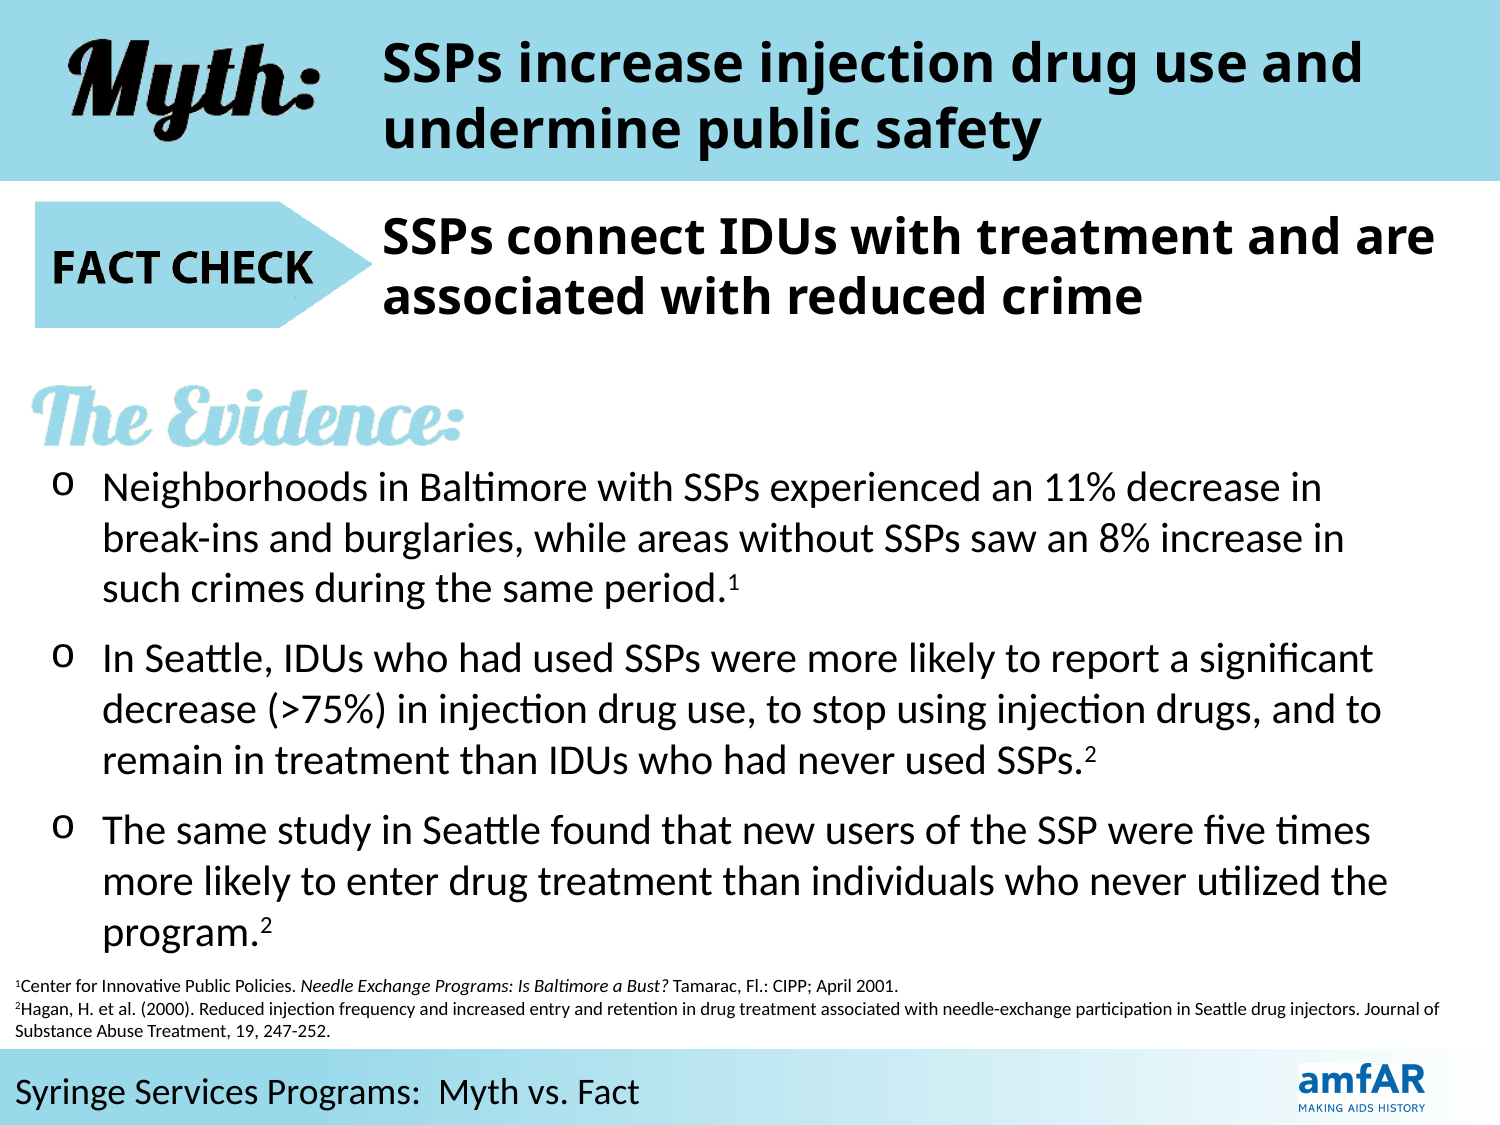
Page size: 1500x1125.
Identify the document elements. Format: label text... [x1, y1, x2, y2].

list Neighborhoods in Baltimore with SSPs experienced an 11% decrease in break-ins and burglaries, while areas without SSPs saw an 8% increase in such crimes during the same period.1 In Seattle, IDUs who had used SSPs were more likely to report a significant decrease (>75%) in injection drug use, to stop using injection drugs, and to remain in treatment than IDUs who had never used SSPs.2 The same study in Seattle found that new users of the SSP were five times more likely to enter drug treatment than individuals who never utilized the program.2 [35, 446, 1425, 963]
list SSPs connect IDUs with treatment and are associated with reduced crime [367, 189, 1488, 332]
picture [0, 0, 1500, 181]
text_box [0, 1049, 1500, 1125]
text_box 1Center for Innovative Public Policies. Needle Exchange Programs: Is Baltimore a Bust? Tamarac, Fl.: CIPP; April 2001. 2Hagan, H. et al. (2000). Reduced injection frequency and increased entry and retention in drug treatment associated with needle-exchange participation in Seattle drug injectors. Journal of Substance Abuse Treatment, 19, 247-252. [0, 966, 1500, 1049]
text_box Syringe Services Programs: Myth vs. Fact [0, 1059, 988, 1120]
picture [18, 374, 480, 467]
picture [35, 199, 377, 334]
picture [1299, 1063, 1426, 1112]
